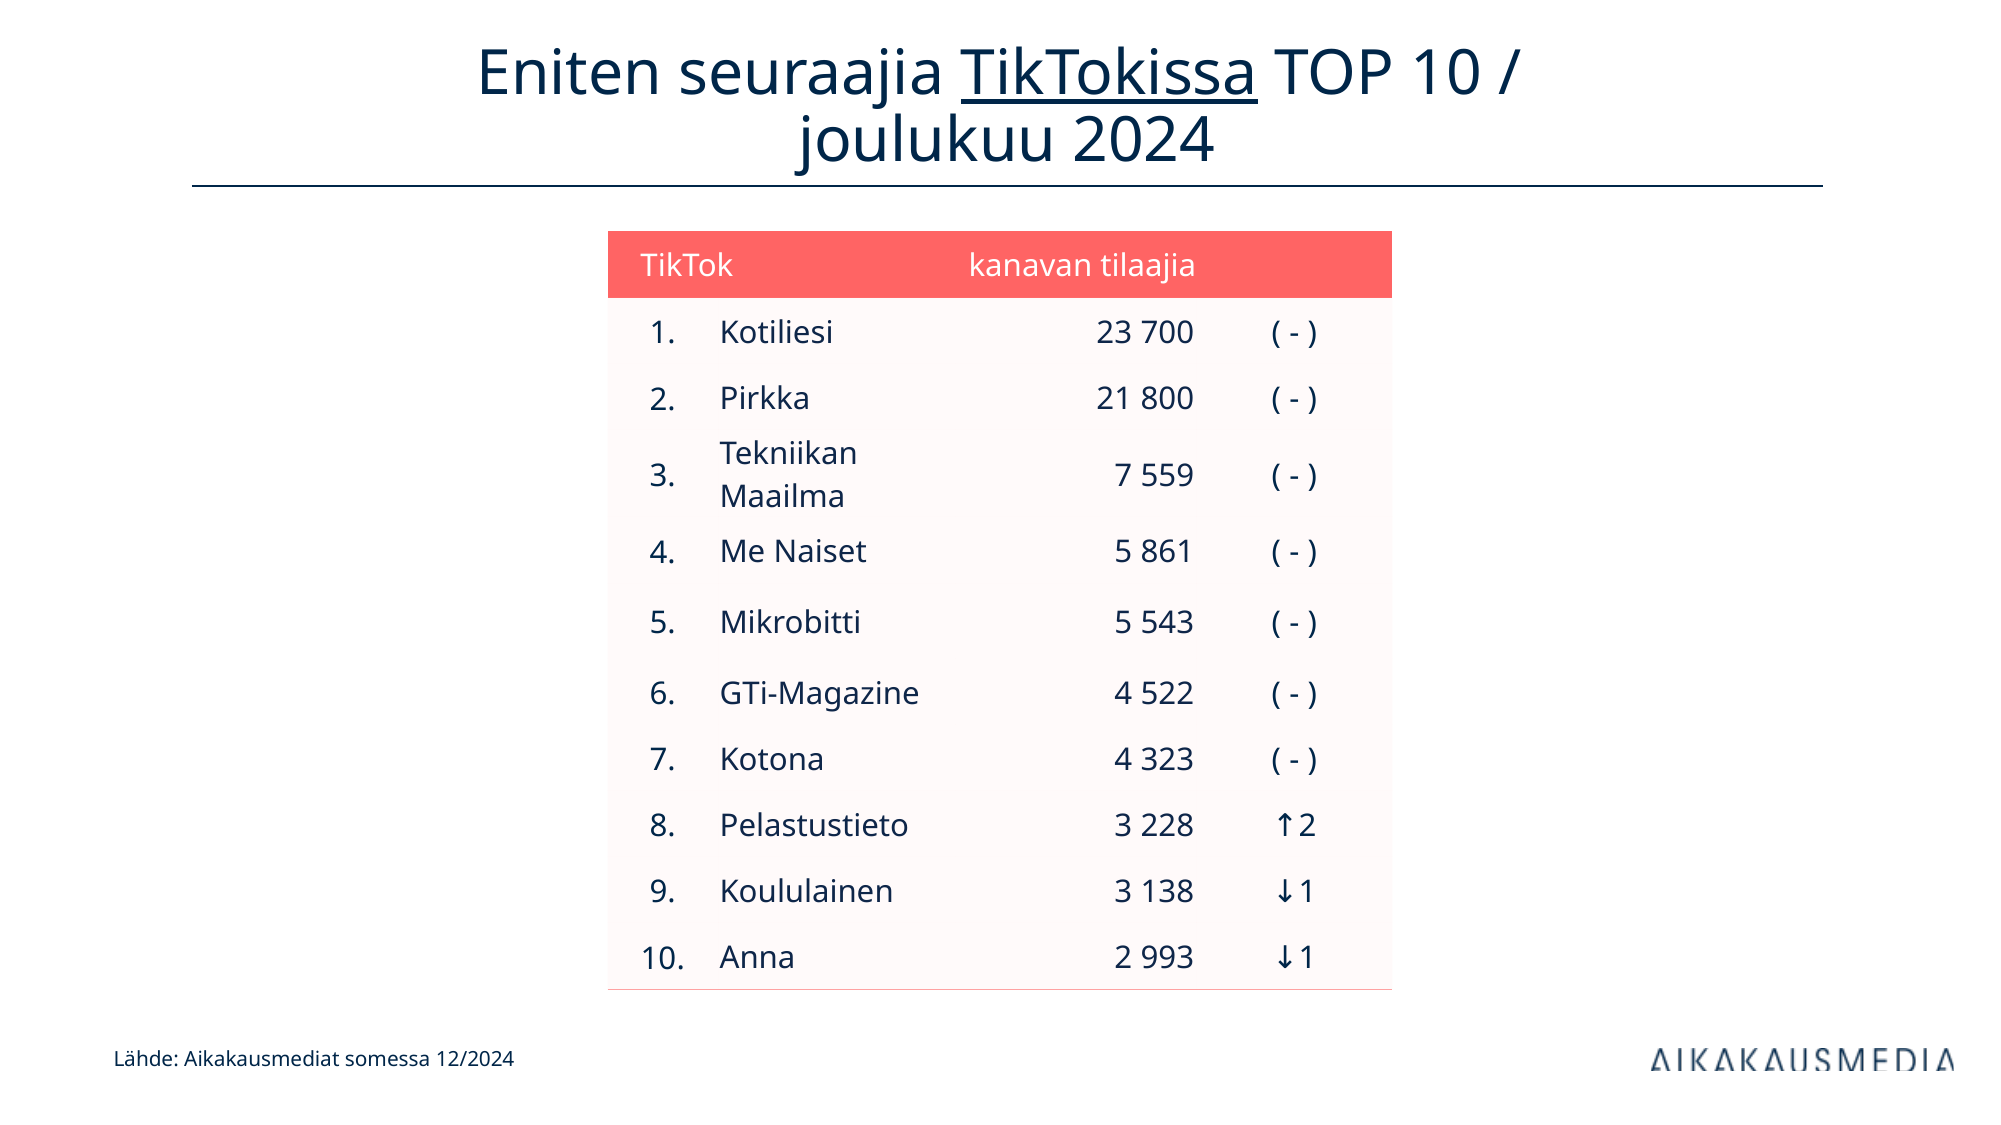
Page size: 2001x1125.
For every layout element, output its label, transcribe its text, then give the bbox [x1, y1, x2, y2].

table_cell 2 993 [955, 923, 1196, 989]
table_cell ( - ) [1196, 430, 1392, 517]
table_cell ↑2 [1196, 791, 1392, 857]
table_cell 7. [608, 724, 718, 791]
table_cell 5 861 [955, 517, 1196, 583]
table_cell 4 522 [955, 658, 1196, 724]
table_cell ( - ) [1196, 364, 1392, 430]
table_cell Tekniikan Maailma [718, 430, 955, 517]
table_cell 2. [608, 364, 718, 430]
table_cell Me Naiset [718, 517, 955, 583]
table_cell 8. [608, 791, 718, 857]
table_cell 4 323 [955, 724, 1196, 791]
table_cell 3. [608, 430, 718, 517]
table_cell Pirkka [718, 364, 955, 430]
table_cell ↓1 [1196, 923, 1392, 989]
table_cell Kotiliesi [718, 298, 955, 364]
table_cell ( - ) [1196, 298, 1392, 364]
table_cell 23 700 [955, 298, 1196, 364]
table_header [1196, 231, 1392, 298]
table_cell 10. [608, 923, 718, 989]
table_cell ( - ) [1196, 517, 1392, 583]
table_cell ( - ) [1196, 583, 1392, 658]
table_cell 3 138 [955, 857, 1196, 923]
table_cell Mikrobitti [718, 583, 955, 658]
table_cell 5. [608, 583, 718, 658]
table_cell 9. [608, 857, 718, 923]
table_cell GTi-Magazine [718, 658, 955, 724]
table_cell 6. [608, 658, 718, 724]
table_cell 7 559 [955, 430, 1196, 517]
table_header kanavan tilaajia [955, 231, 1196, 298]
table_cell 5 543 [955, 583, 1196, 658]
table_cell ( - ) [1196, 724, 1392, 791]
table_cell ↓1 [1196, 857, 1392, 923]
table_cell 1. [608, 298, 718, 364]
table_cell ( - ) [1196, 658, 1392, 724]
table_cell 21 800 [955, 364, 1196, 430]
table_cell 4. [608, 517, 718, 583]
title Eniten seuraajia TikTokissa TOP 10 / joulukuu 2024 [137, 31, 1877, 185]
table_cell Anna [718, 923, 955, 989]
table_cell Pelastustieto [718, 791, 955, 857]
table_header TikTok [608, 231, 955, 298]
table_cell Koululainen [718, 857, 955, 923]
table_cell Kotona [718, 724, 955, 791]
table_cell 3 228 [955, 791, 1196, 857]
